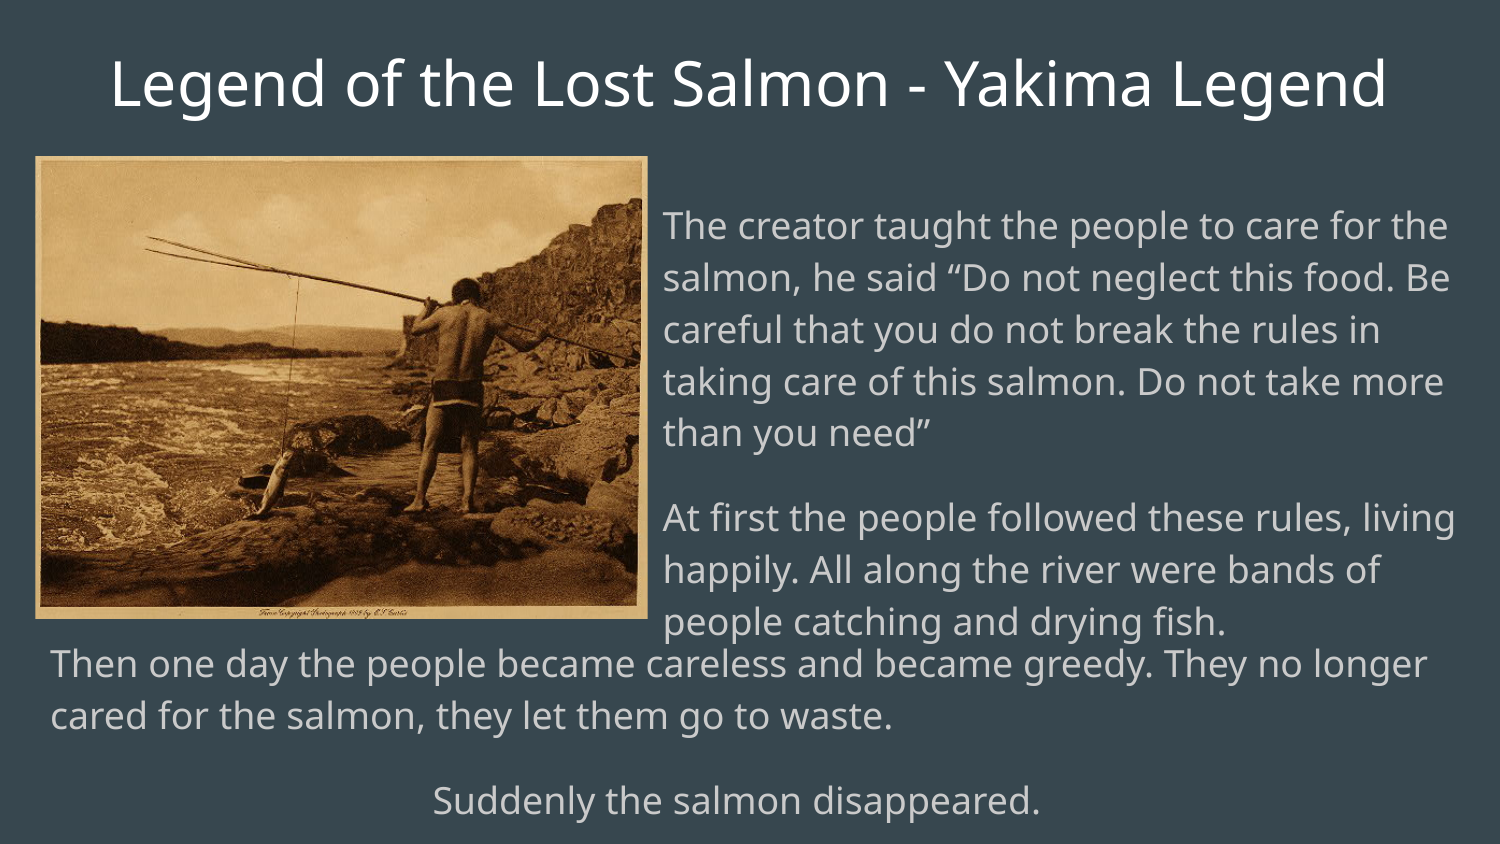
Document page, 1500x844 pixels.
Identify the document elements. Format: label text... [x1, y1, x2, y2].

list Then one day the people became careless and became greedy. They no longer cared for the salmon, they let them go to waste. Suddenly the salmon disappeared. [35, 618, 1449, 844]
title Legend of the Lost Salmon - Yakima Legend [51, 28, 1449, 123]
picture [34, 156, 648, 619]
list The creator taught the people to care for the salmon, he said “Do not neglect this food. Be careful that you do not break the rules in taking care of this salmon. Do not take more than you need” At first the people followed these rules, living happily. All along the river were bands of people catching and drying fish. [653, 180, 1500, 619]
